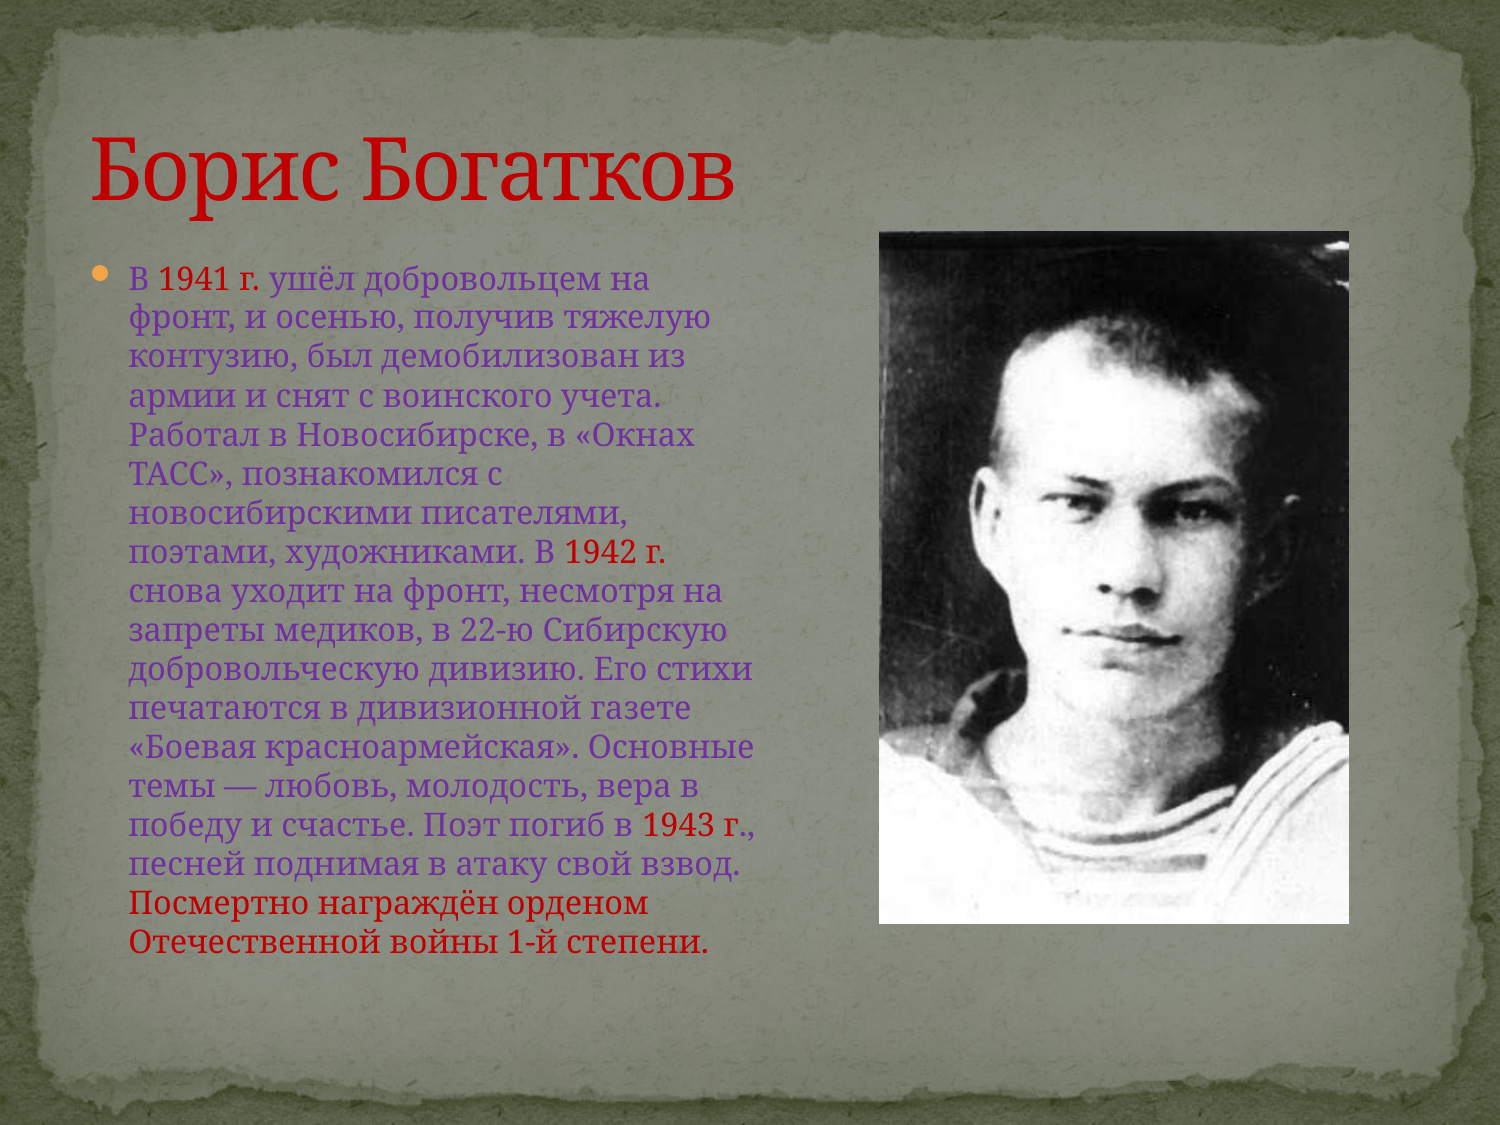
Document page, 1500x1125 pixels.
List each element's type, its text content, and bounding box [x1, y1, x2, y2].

list В 1941 г. ушёл добровольцем на фронт, и осенью, получив тяжелую контузию, был демобилизован из армии и снят с воинского учета. Работал в Новосибирске, в «Окнах ТАСС», познакомился с новосибирскими писателями, поэтами, художниками. В 1942 г. снова уходит на фронт, несмотря на запреты медиков, в 22-ю Сибирскую добровольческую дивизию. Его стихи печатаются в дивизионной газете «Боевая красноармейская». Основные темы — любовь, молодость, вера в победу и счастье. Поэт погиб в 1943 г., песней поднимая в атаку свой взвод. Посмертно награждён орденом Отечественной войны 1-й степени. [75, 249, 774, 1000]
picture [879, 231, 1349, 924]
title Борис Богатков [74, 24, 1425, 225]
